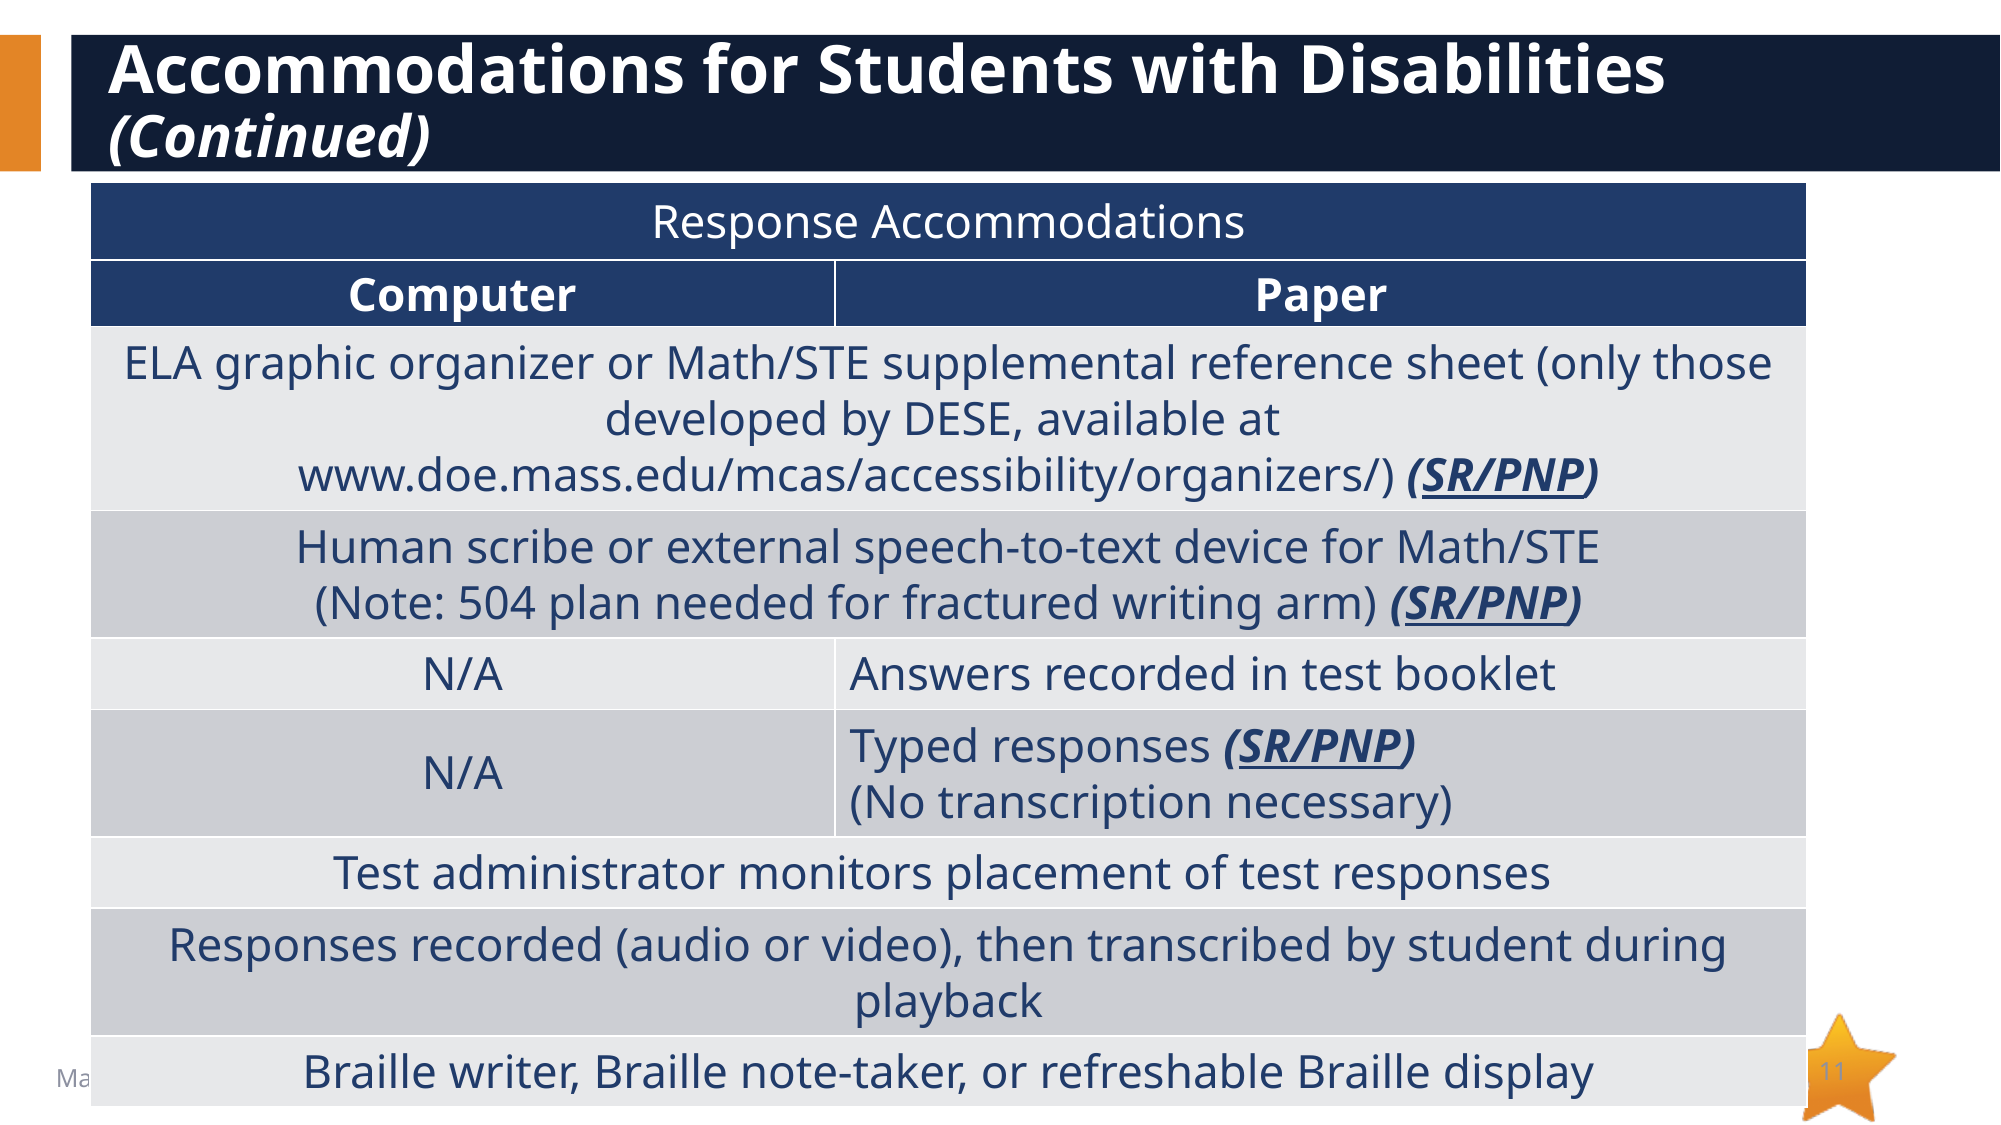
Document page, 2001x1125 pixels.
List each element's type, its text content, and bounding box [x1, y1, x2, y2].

slide_number 11 [1808, 1042, 1863, 1103]
table_cell Computer [91, 261, 834, 326]
title Accommodations for Students with Disabilities (Continued) [93, 47, 1959, 159]
table_cell Braille writer, Braille note-taker, or refreshable Braille display [91, 1037, 1806, 1106]
table_cell Test administrator monitors placement of test responses [91, 838, 1806, 907]
table_cell Human scribe or external speech-to-text device for Math/STE (Note: 504 plan needed for fractured writing arm) (SR/PNP) [91, 511, 1806, 637]
table_cell N/A [91, 639, 834, 709]
table_cell Typed responses (SR/PNP) (No transcription necessary) [836, 710, 1806, 836]
table_cell Answers recorded in test booklet [836, 639, 1806, 709]
table_header Response Accommodations [91, 183, 1806, 259]
picture [1783, 1000, 1909, 1125]
table_cell ELA graphic organizer or Math/STE supplemental reference sheet (only those developed by DESE, available at www.doe.mass.edu/mcas/accessibility/organizers/) (SR/PNP) [91, 327, 1806, 510]
table_cell Responses recorded (audio or video), then transcribed by student during playback [91, 909, 1806, 1035]
table_cell N/A [91, 710, 834, 836]
table_cell Paper [836, 261, 1806, 326]
